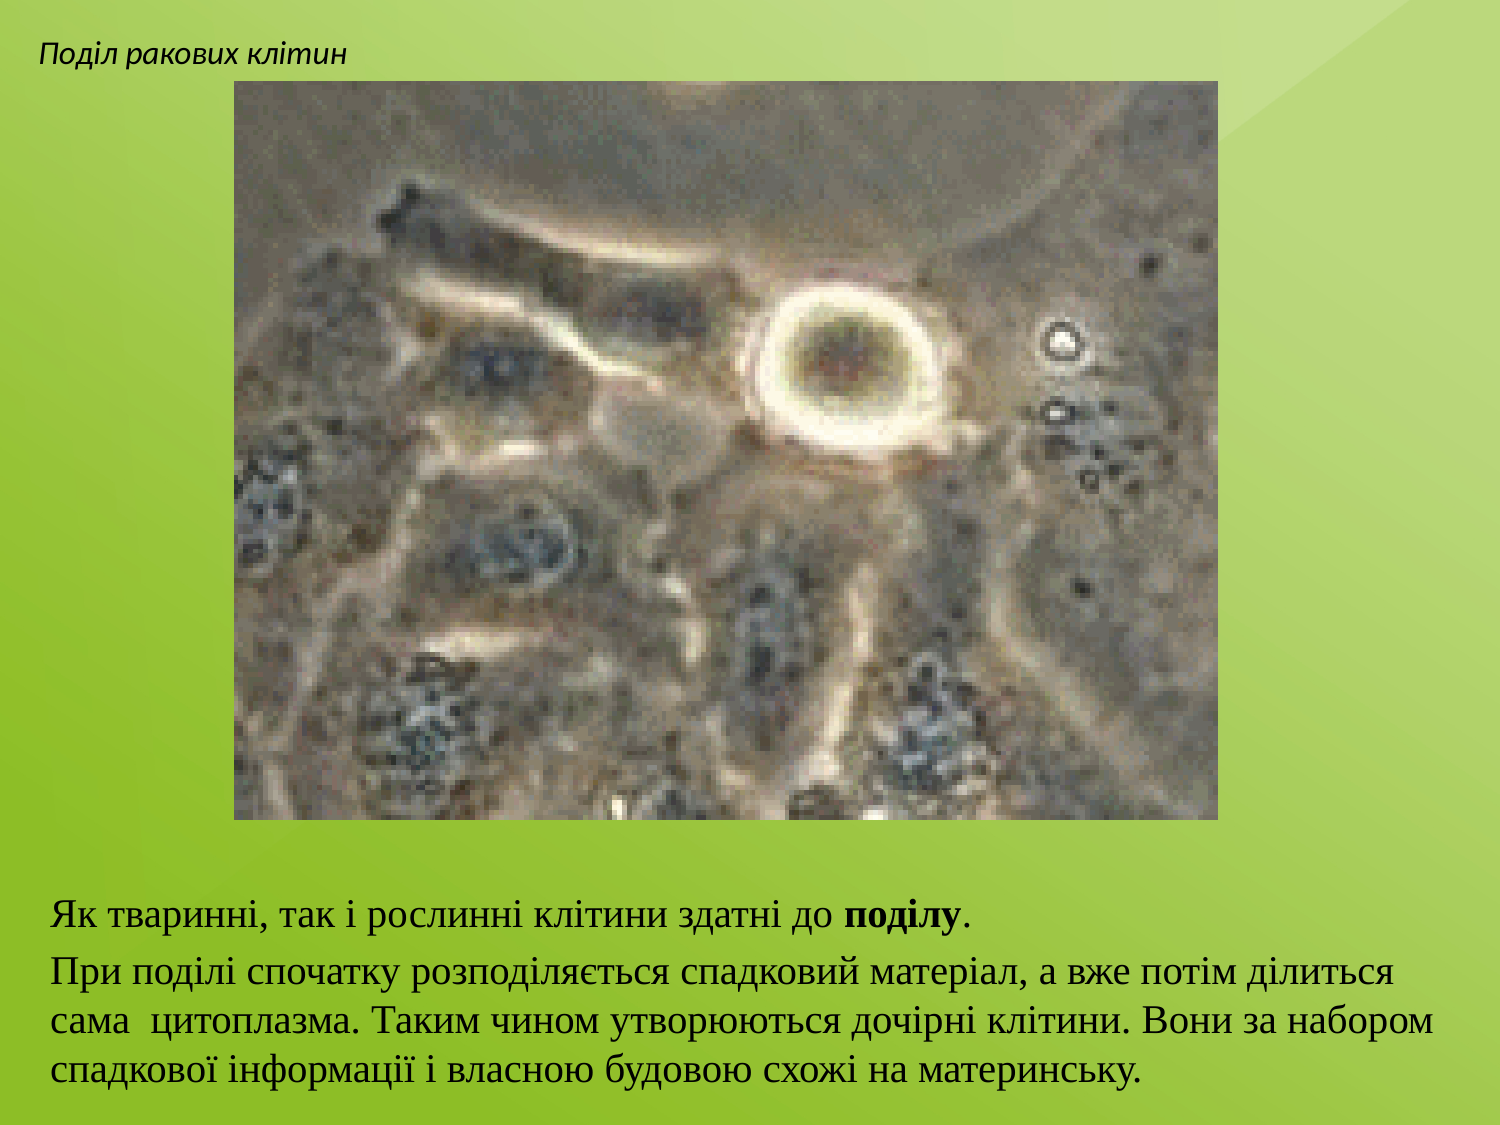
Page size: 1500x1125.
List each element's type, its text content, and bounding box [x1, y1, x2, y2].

list Як тваринні, так і рослинні клітини здатні до поділу. При поділі спочатку розподіляється спадковий матеріал, а вже потім ділиться сама цитоплазма. Таким чином утворюються дочірні клітини. Вони за набором спадкової інформації і власною будовою схожі на материнську. [35, 878, 1465, 1100]
picture [0, 0, 1500, 1125]
text_box Поділ ракових клітин [23, 23, 375, 79]
